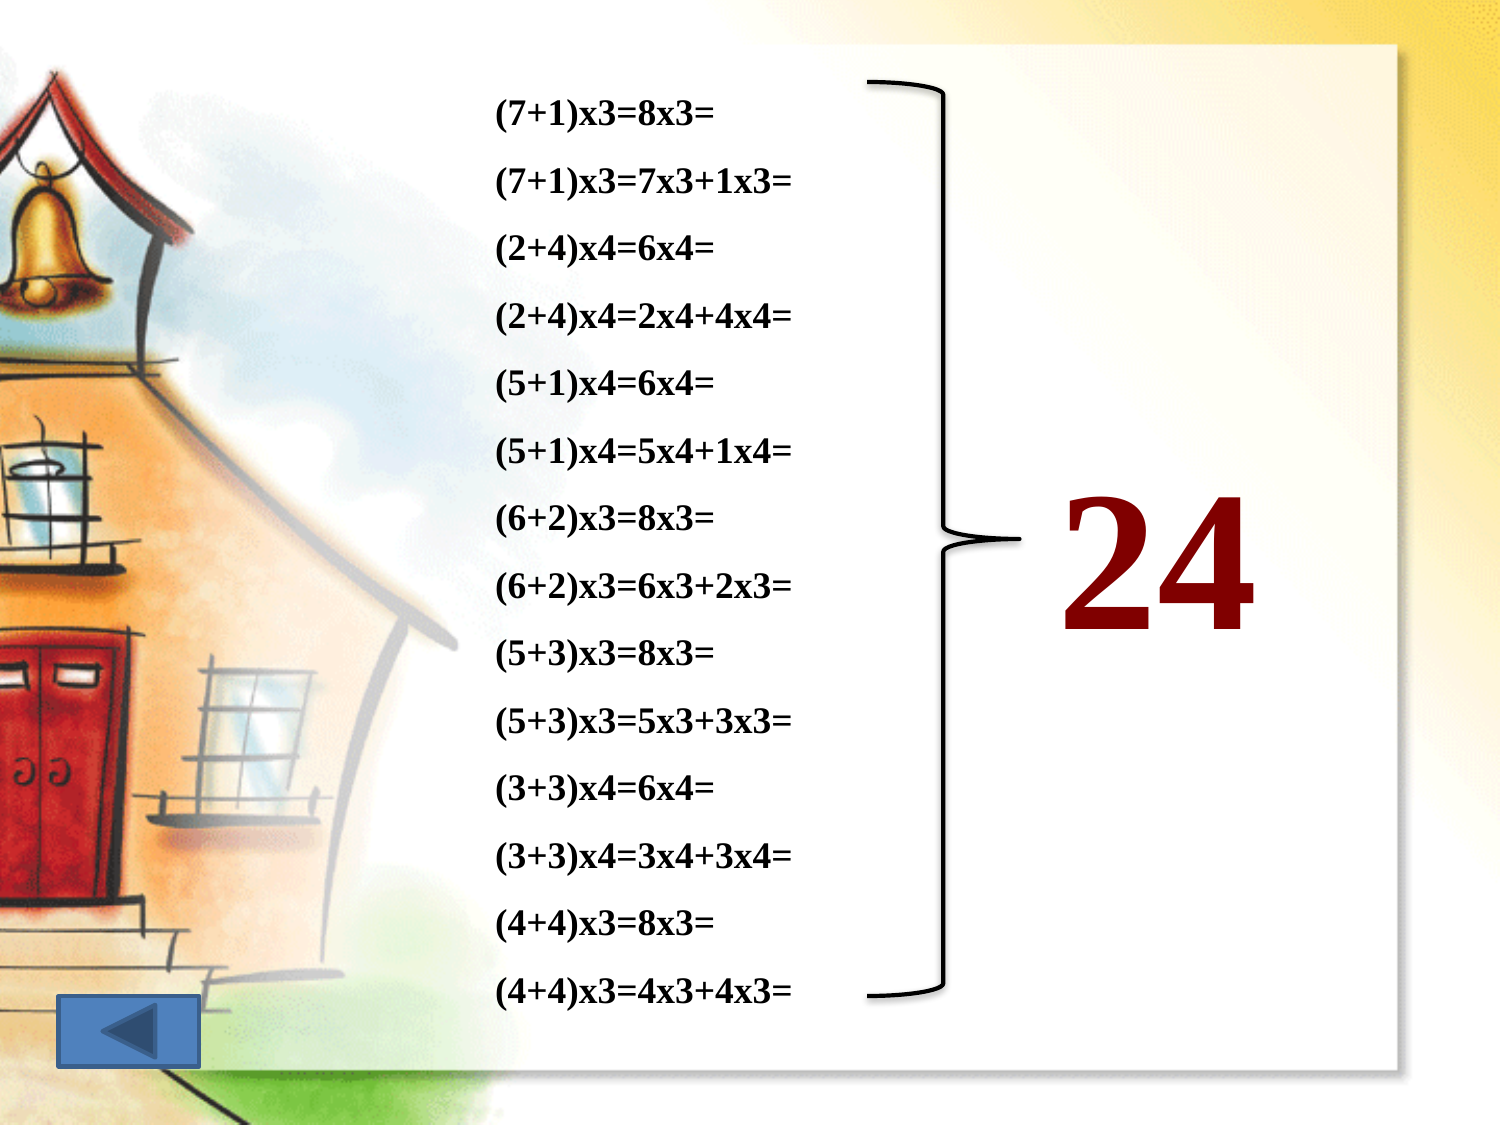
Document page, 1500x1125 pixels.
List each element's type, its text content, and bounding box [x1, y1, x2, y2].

text_box (7+1)х3=8х3= (7+1)х3=7х3+1х3= (2+4)х4=6х4= (2+4)х4=2х4+4х4= (5+1)х4=6х4= (5+1)х4=5х4+1х4= (6+2)х3=8х3= (6+2)х3=6х3+2х3= (5+3)х3=8х3= (5+3)х3=5х3+3х3= (3+3)х4=6х4= (3+3)х4=3х4+3х4= (4+4)х3=8х3= (4+4)х3=4х3+4х3= [480, 58, 950, 1019]
text_box [867, 79, 1022, 999]
text_box [56, 994, 201, 1069]
picture [0, 0, 1500, 1125]
text_box 24 [1042, 421, 1407, 677]
